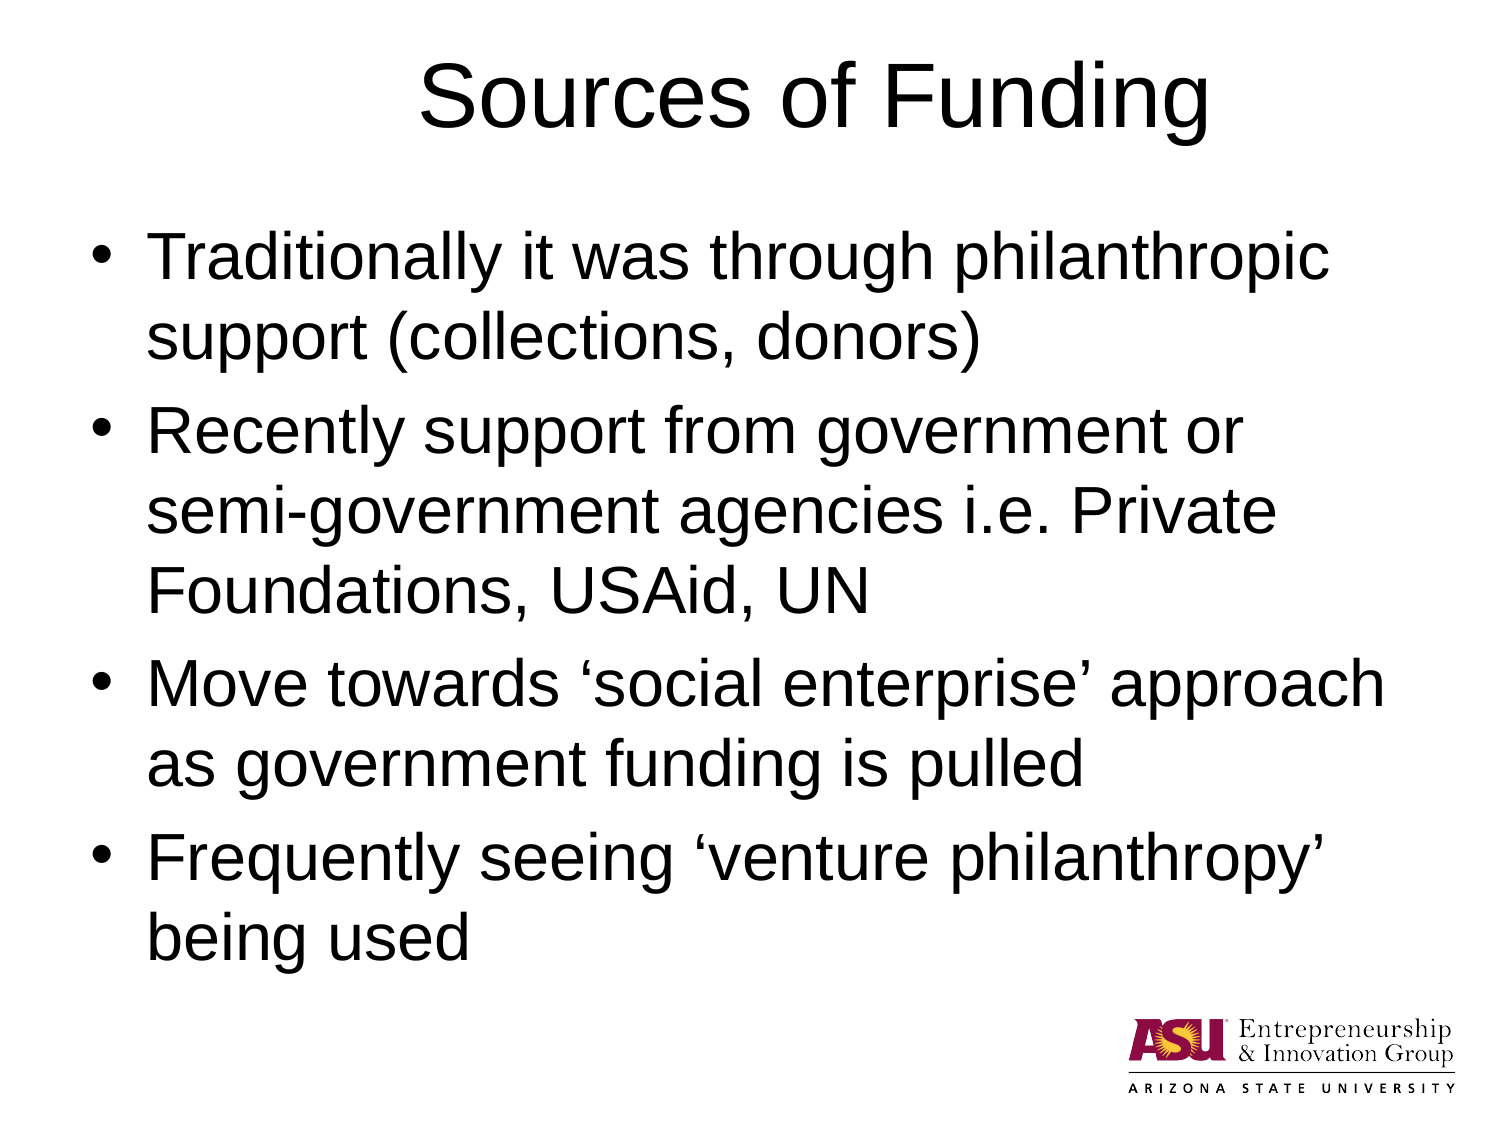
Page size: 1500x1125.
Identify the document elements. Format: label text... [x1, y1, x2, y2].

picture [1110, 1011, 1473, 1105]
list Traditionally it was through philanthropic support (collections, donors) Recently support from government or semi-government agencies i.e. Private Foundations, USAid, UN Move towards ‘social enterprise’ approach as government funding is pulled Frequently seeing ‘venture philanthropy’ being used [75, 205, 1425, 1005]
title Sources of Funding [150, 19, 1481, 164]
